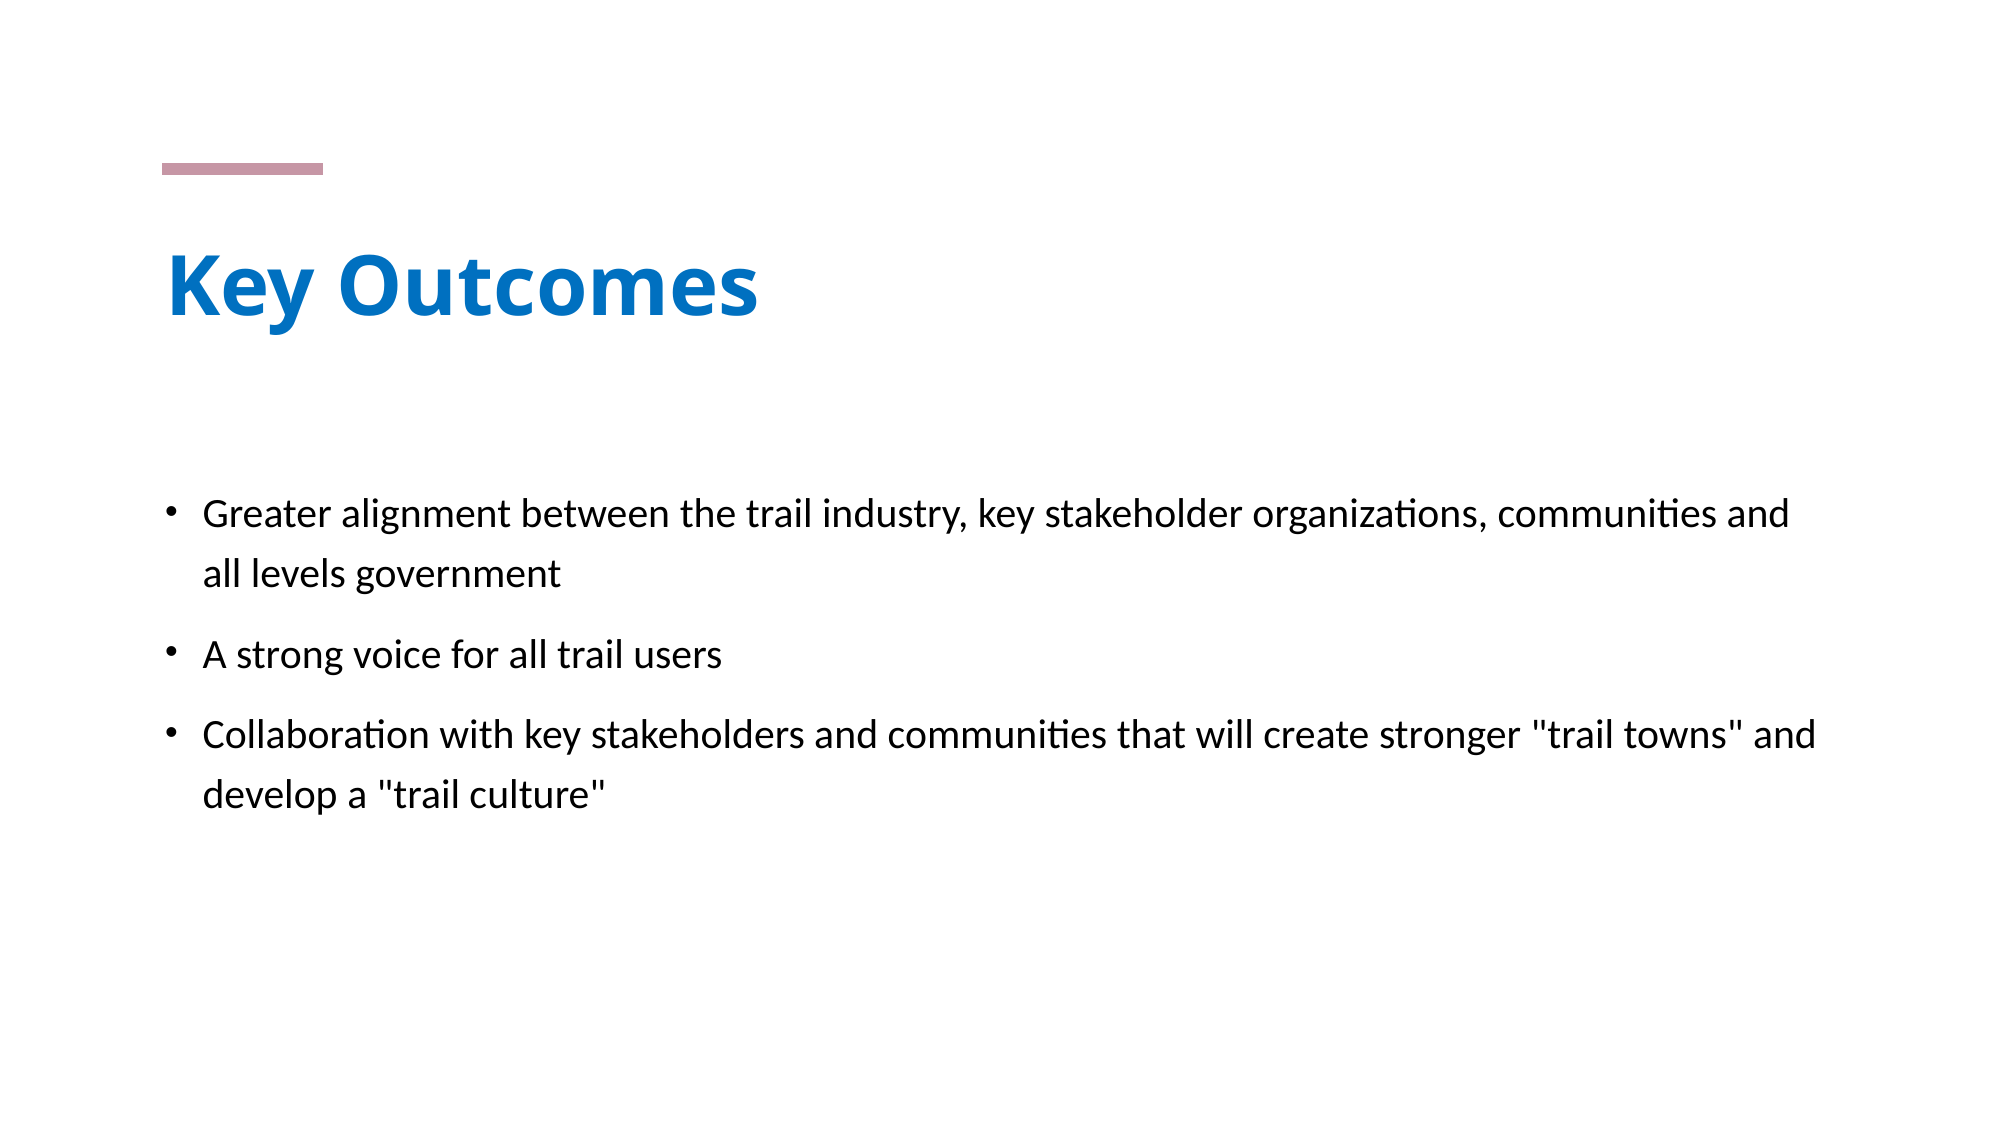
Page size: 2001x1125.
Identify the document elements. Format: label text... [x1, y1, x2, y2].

list Greater alignment between the trail industry, key stakeholder organizations, communities and all levels government A strong voice for all trail users Collaboration with key stakeholders and communities that will create stronger "trail towns" and develop a "trail culture" [150, 468, 1850, 975]
title Key Outcomes [150, 224, 1850, 441]
